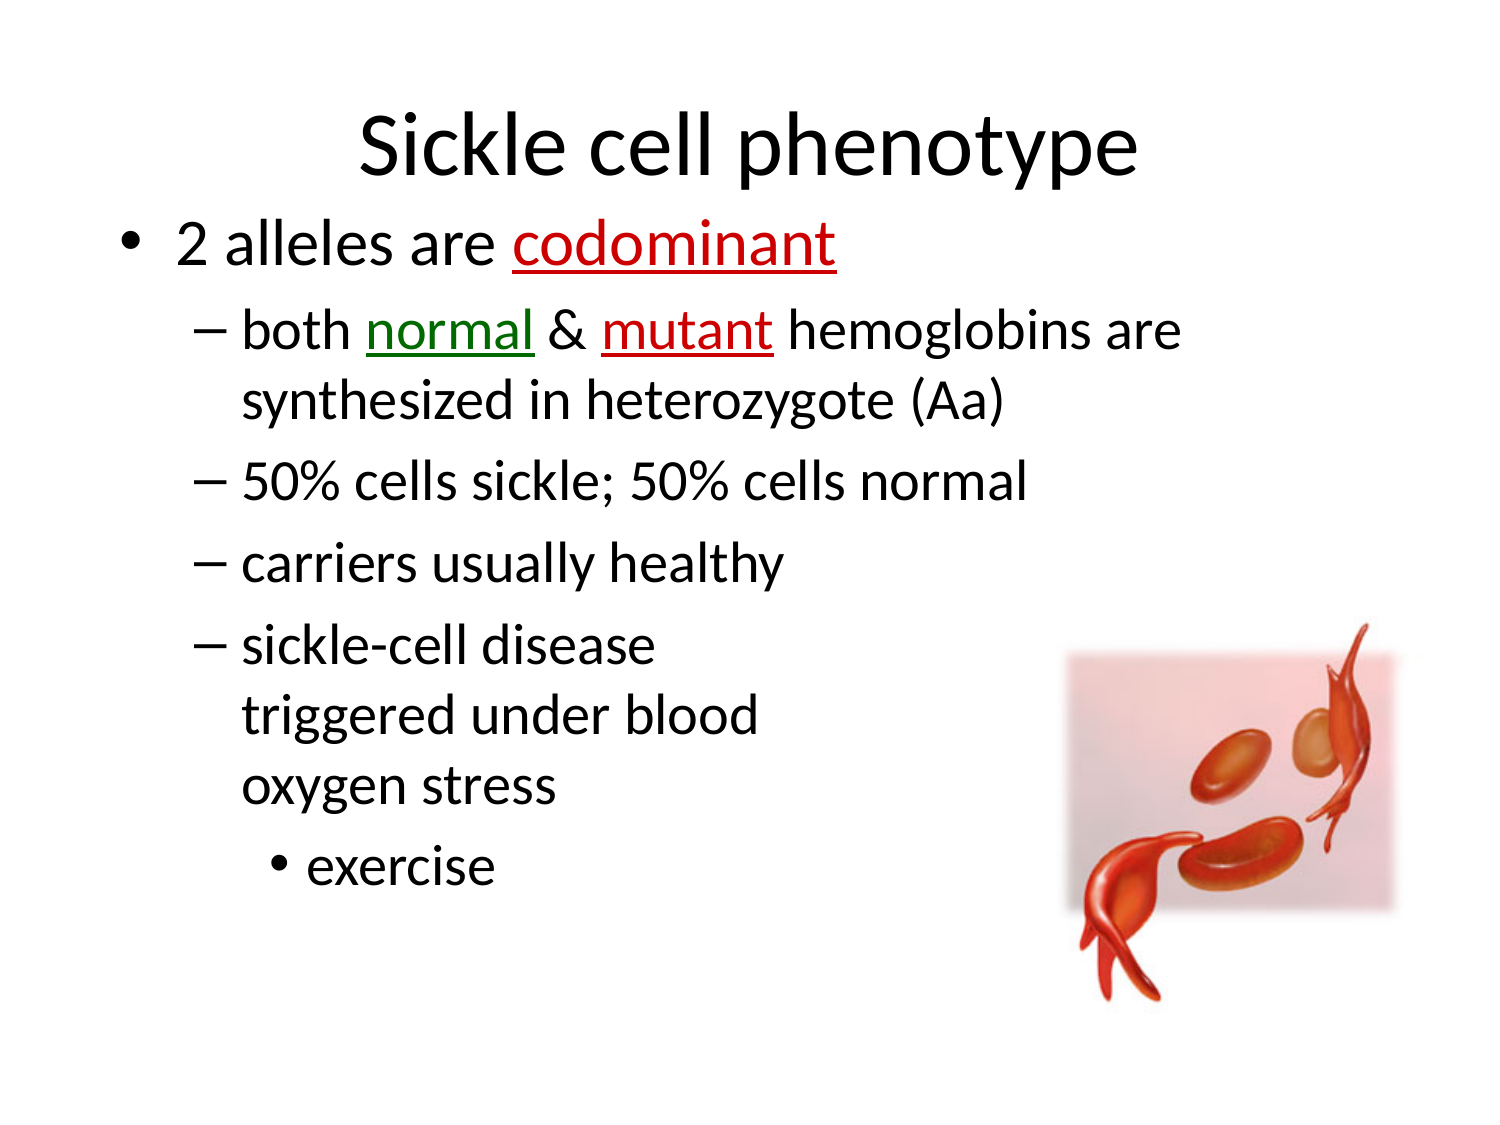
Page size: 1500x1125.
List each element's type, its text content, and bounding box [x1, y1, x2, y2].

title Sickle cell phenotype [75, 45, 1425, 233]
picture [1019, 604, 1446, 1021]
list 2 alleles are codominant both normal & mutant hemoglobins are synthesized in heterozygote (Aa) 50% cells sickle; 50% cells normal carriers usually healthy sickle-cell disease triggered under blood oxygen stress exercise [104, 191, 1380, 973]
